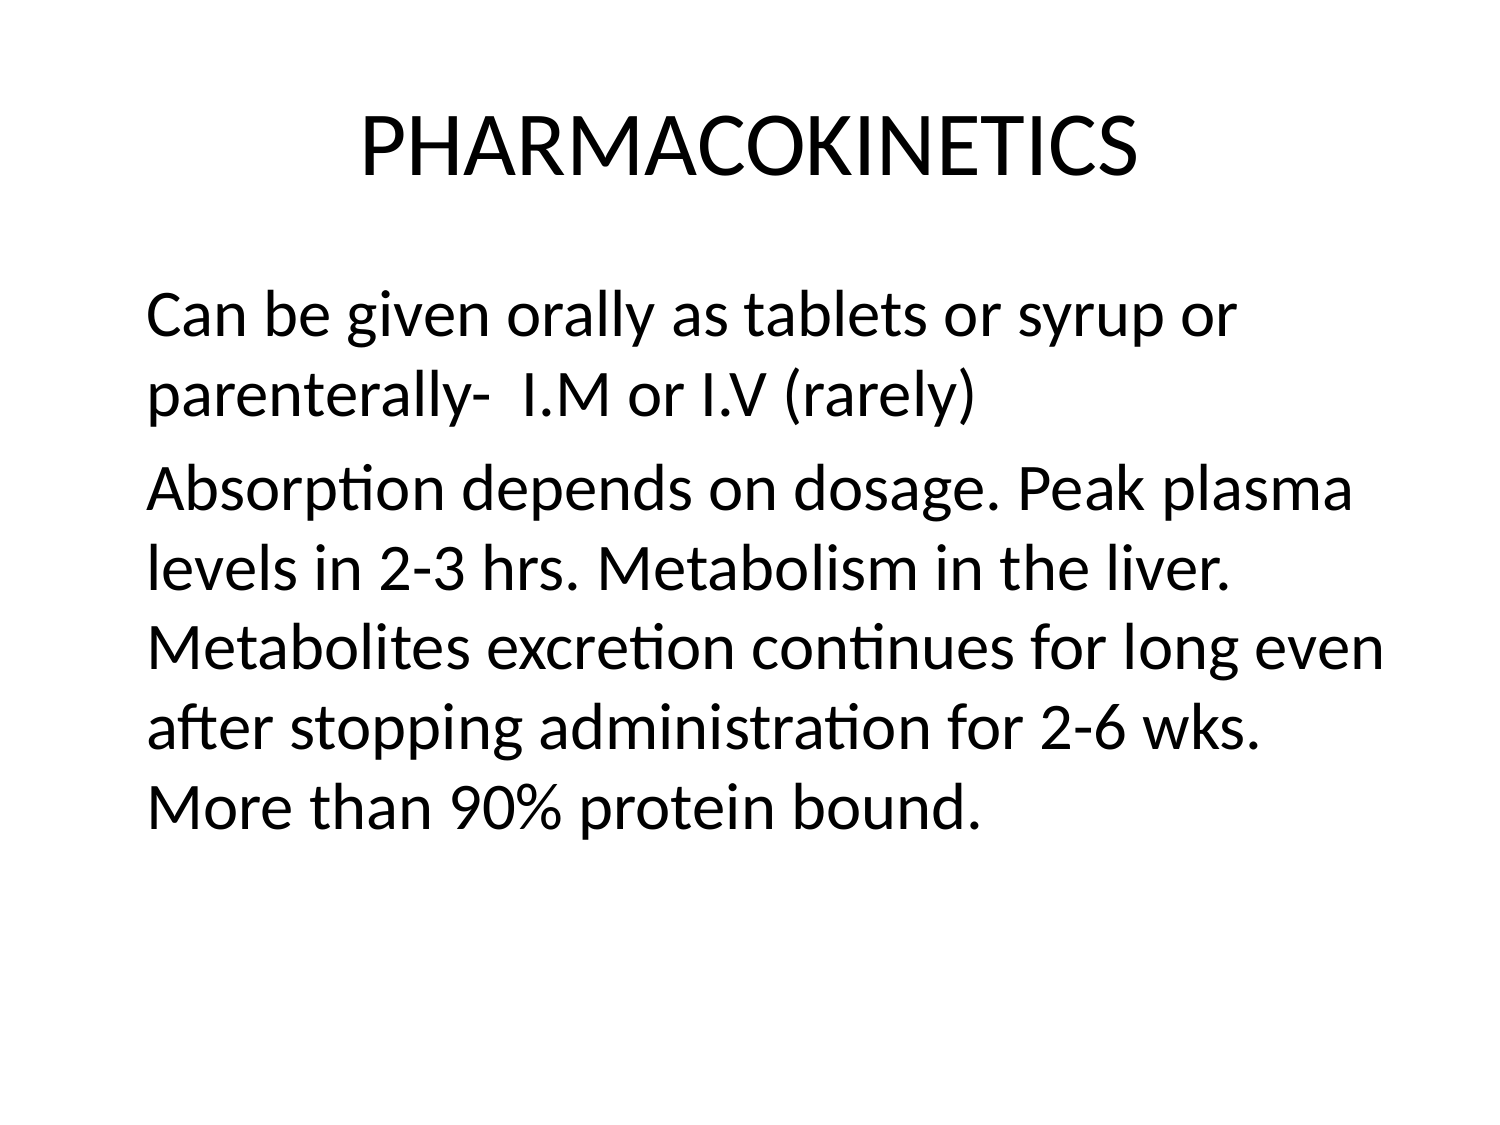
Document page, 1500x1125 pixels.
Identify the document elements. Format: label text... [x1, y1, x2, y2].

title PHARMACOKINETICS [75, 45, 1425, 233]
list Can be given orally as tablets or syrup or parenterally- I.M or I.V (rarely) Absorption depends on dosage. Peak plasma levels in 2-3 hrs. Metabolism in the liver. Metabolites excretion continues for long even after stopping administration for 2-6 wks. More than 90% protein bound. [75, 262, 1425, 1005]
